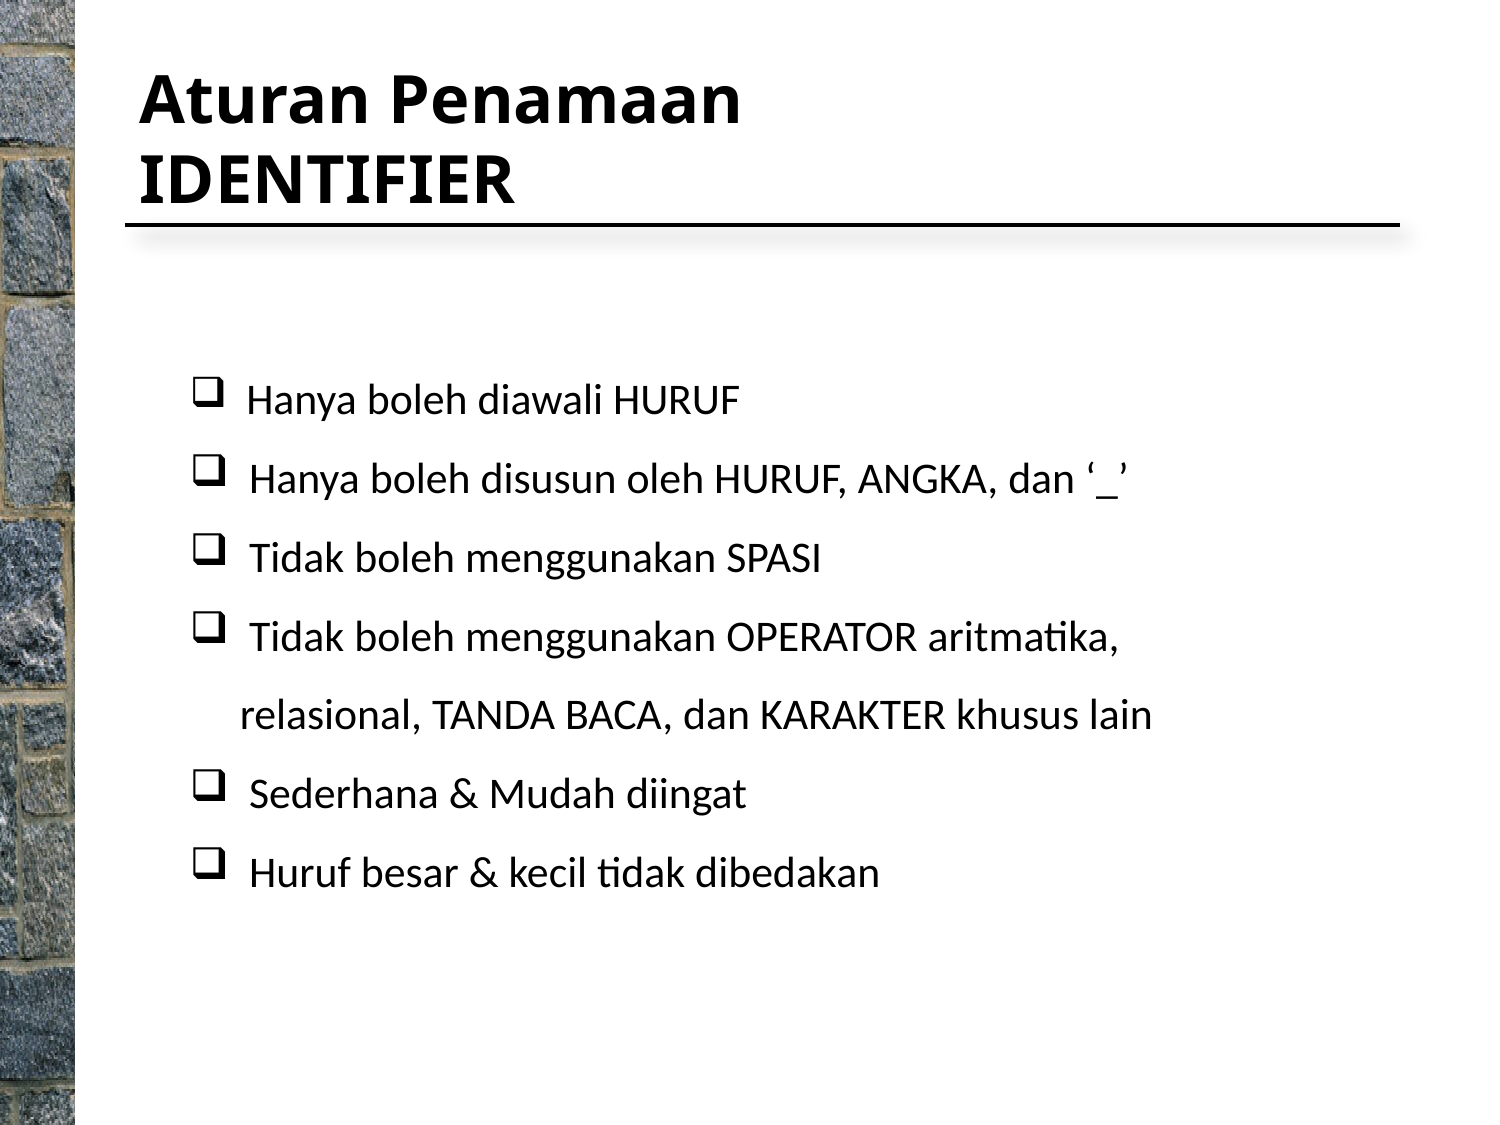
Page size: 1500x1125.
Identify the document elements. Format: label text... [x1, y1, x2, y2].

picture [0, 0, 76, 1125]
text_box Hanya boleh diawali HURUF Hanya boleh disusun oleh HURUF, ANGKA, dan ‘_’ Tidak boleh menggunakan SPASI Tidak boleh menggunakan OPERATOR aritmatika, relasional, TANDA BACA, dan KARAKTER khusus lain Sederhana & Mudah diingat Huruf besar & kecil tidak dibedakan [174, 337, 1413, 904]
text_box Aturan Penamaan IDENTIFIER [124, 49, 1455, 225]
